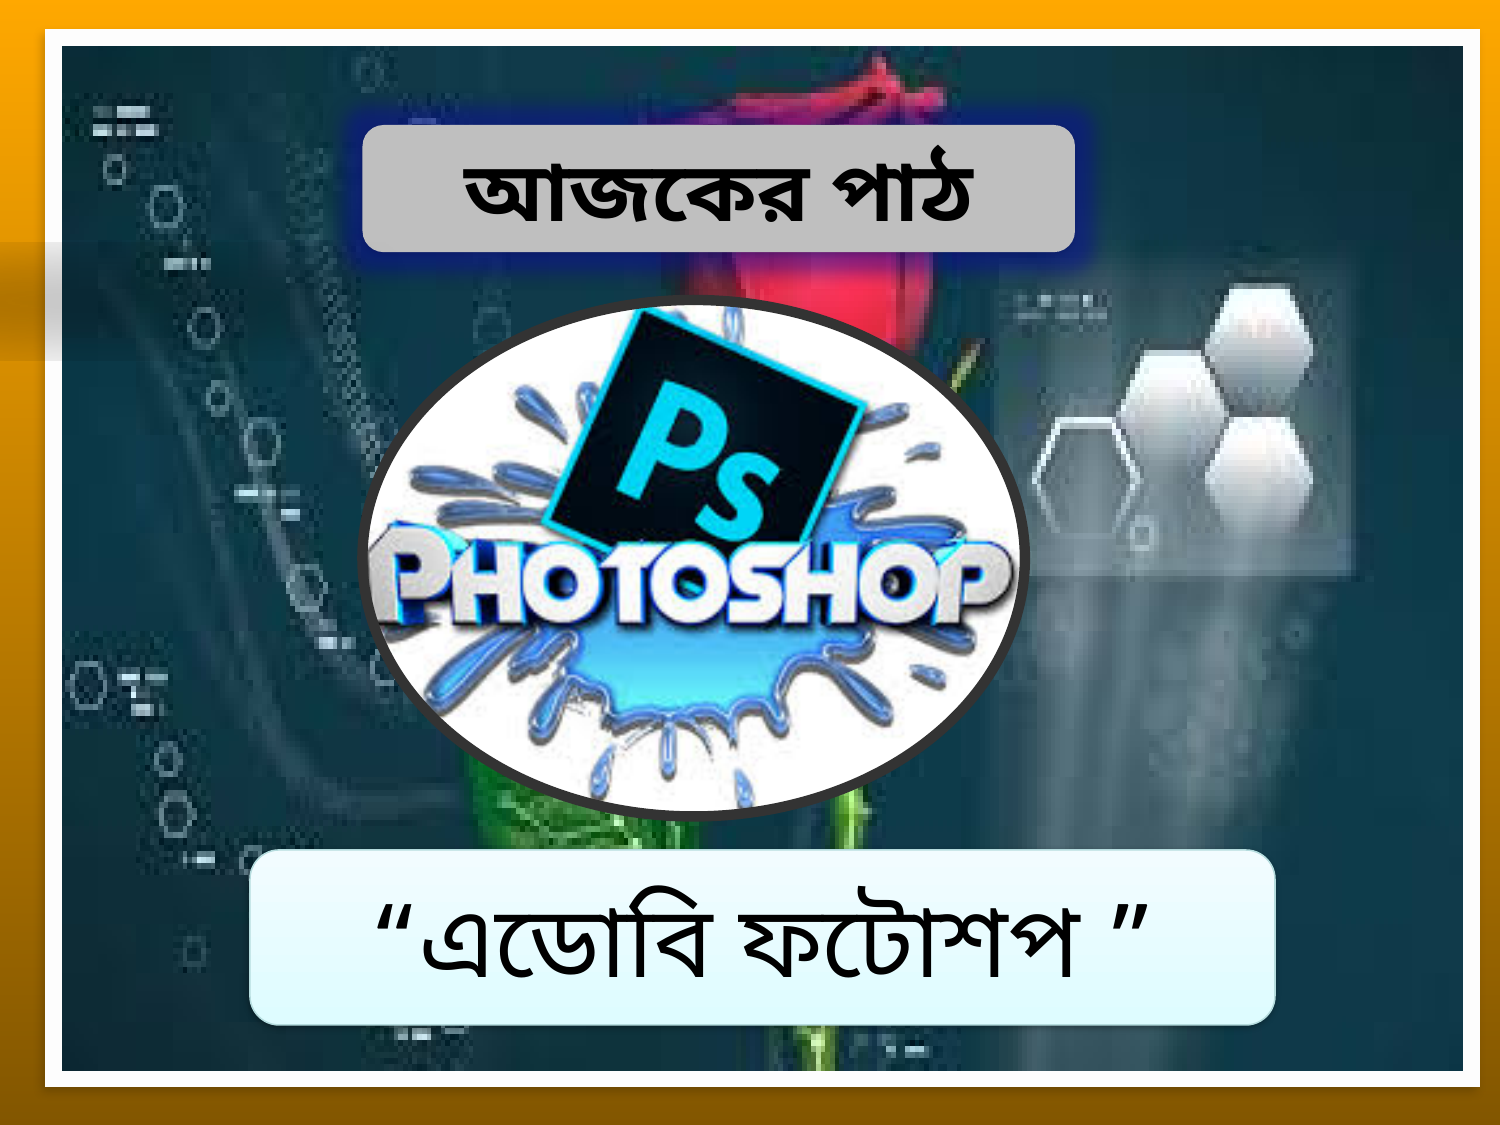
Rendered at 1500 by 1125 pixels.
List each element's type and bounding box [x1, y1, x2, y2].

picture [61, 45, 1464, 1071]
